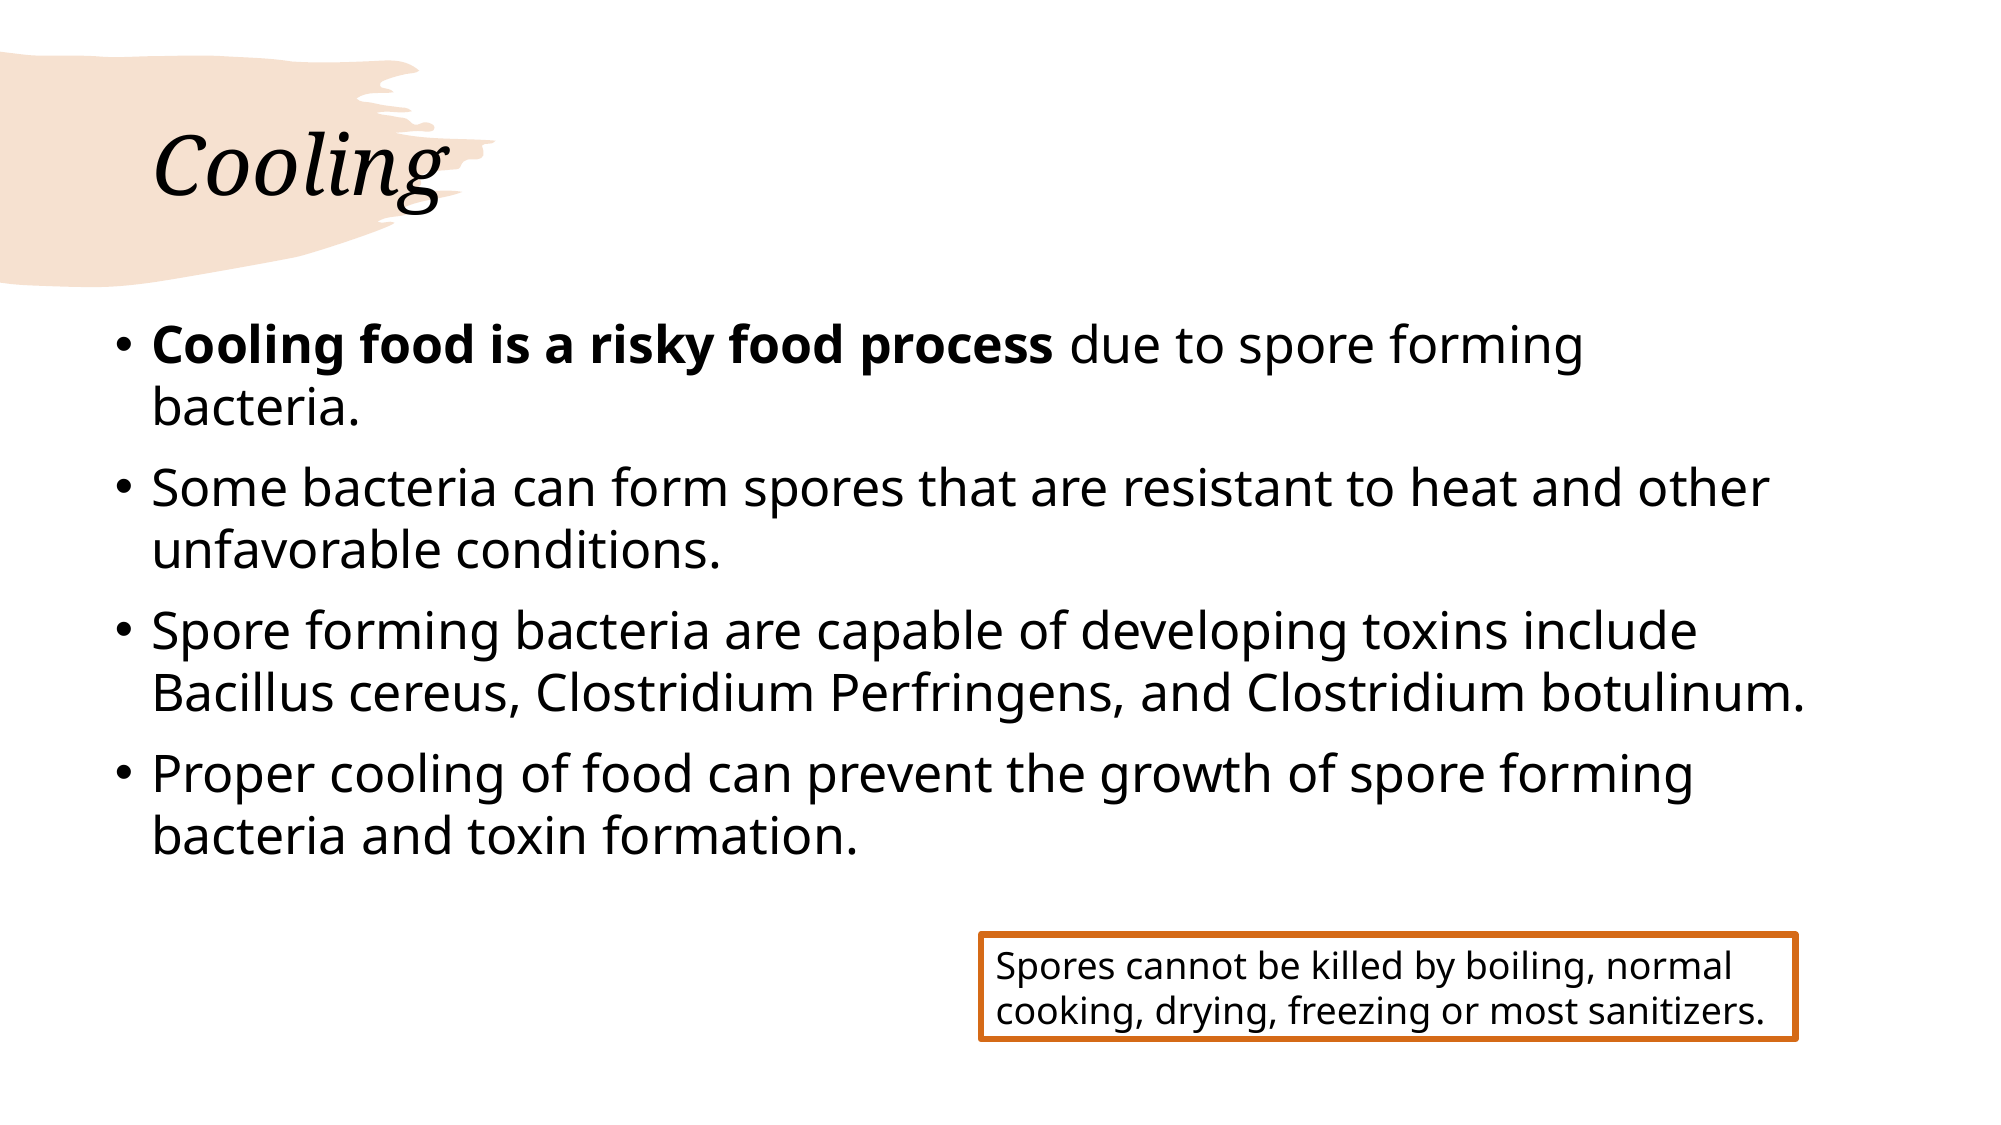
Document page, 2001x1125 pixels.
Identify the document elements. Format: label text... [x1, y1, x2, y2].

text_box Spores cannot be killed by boiling, normal cooking, drying, freezing or most sanitizers. [980, 934, 1796, 1040]
title Cooling [137, 59, 1863, 278]
list Cooling food is a risky food process due to spore forming bacteria. Some bacteria can form spores that are resistant to heat and other unfavorable conditions. Spore forming bacteria are capable of developing toxins include Bacillus cereus, Clostridium Perfringens, and Clostridium botulinum. Proper cooling of food can prevent the growth of spore forming bacteria and toxin formation. [99, 304, 1825, 935]
